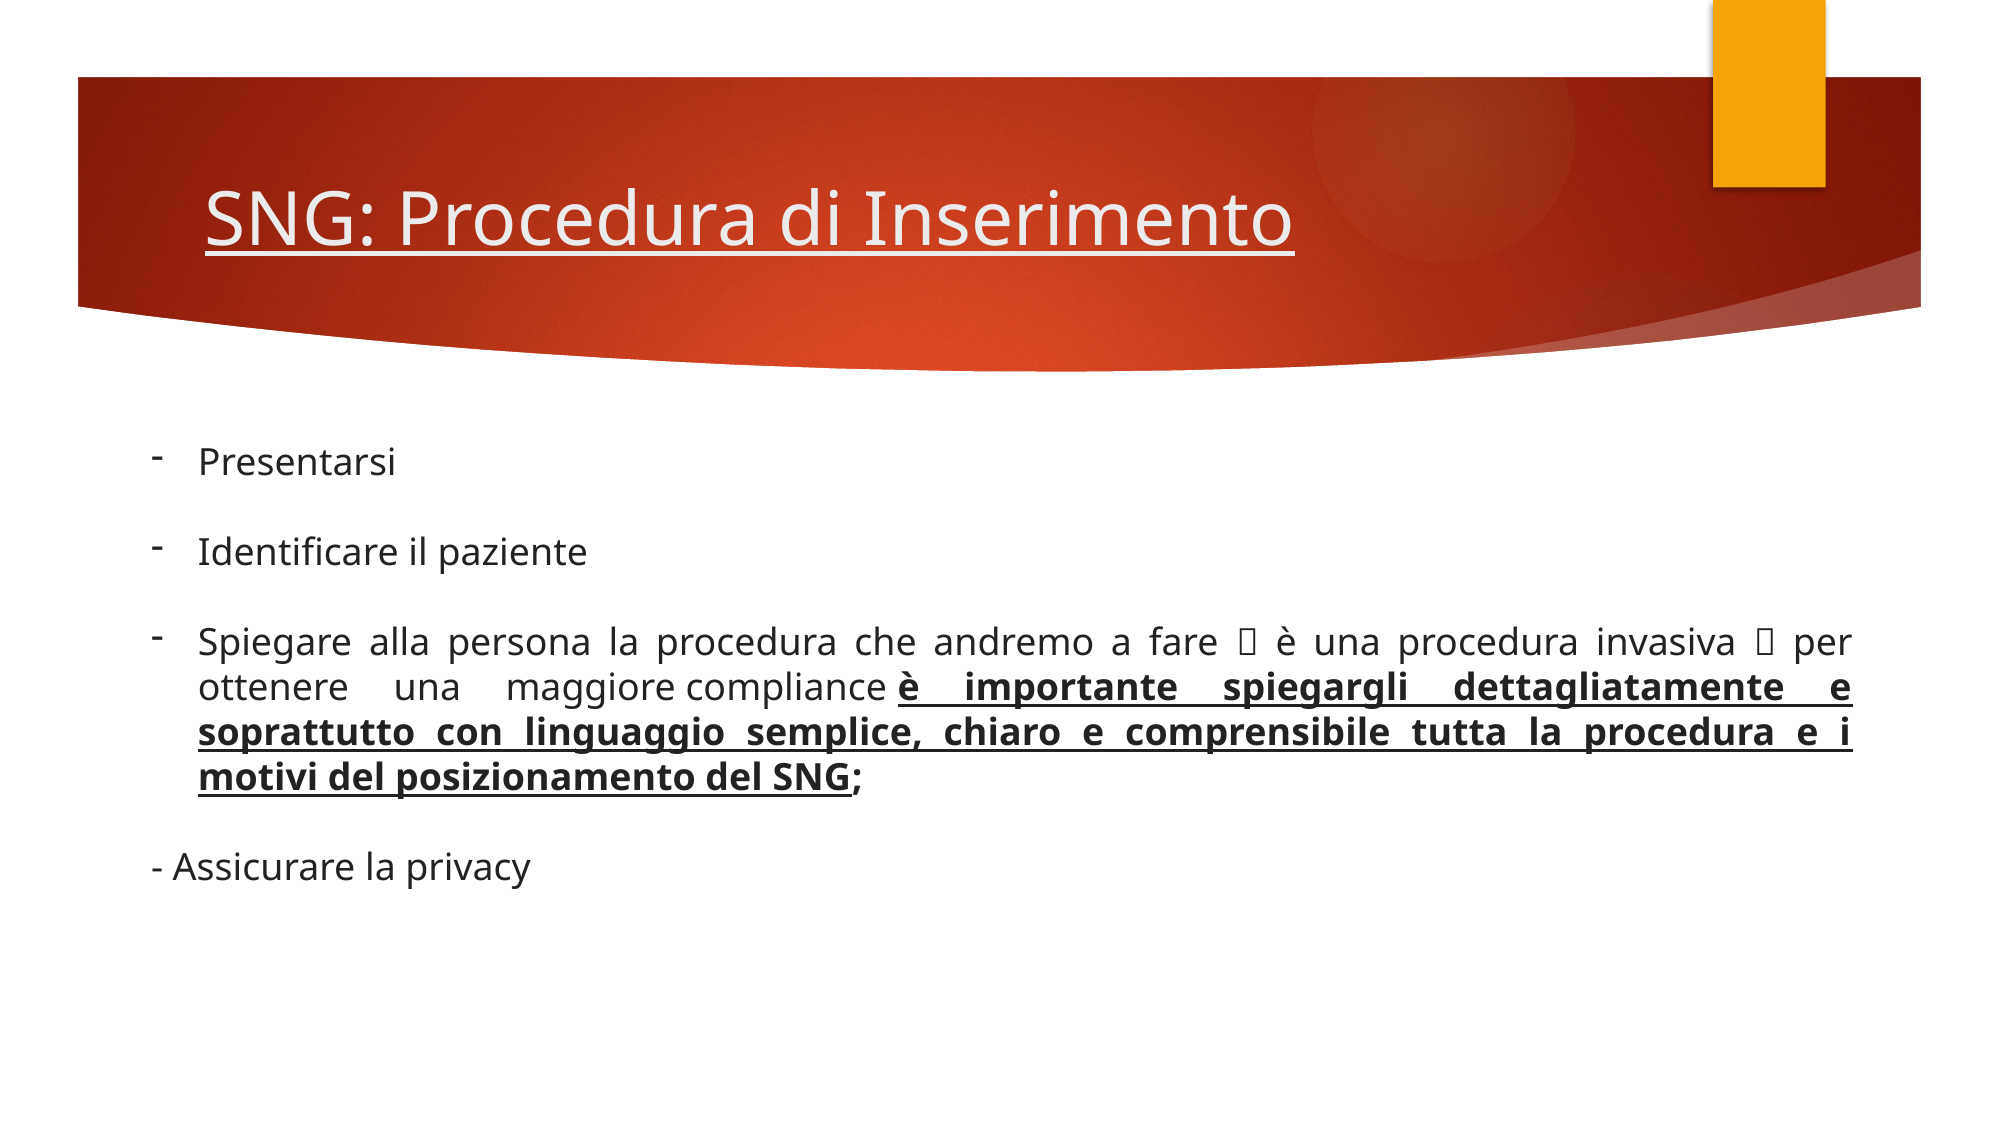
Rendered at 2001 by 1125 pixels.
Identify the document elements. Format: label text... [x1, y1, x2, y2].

text_box Presentarsi Identificare il paziente Spiegare alla persona la procedura che andremo a fare  è una procedura invasiva  per ottenere una maggiore compliance è importante spiegargli dettagliatamente e soprattutto con linguaggio semplice, chiaro e comprensibile tutta la procedura e i motivi del posizionamento del SNG; - Assicurare la privacy [136, 386, 1868, 941]
title SNG: Procedura di Inserimento [189, 155, 1627, 275]
